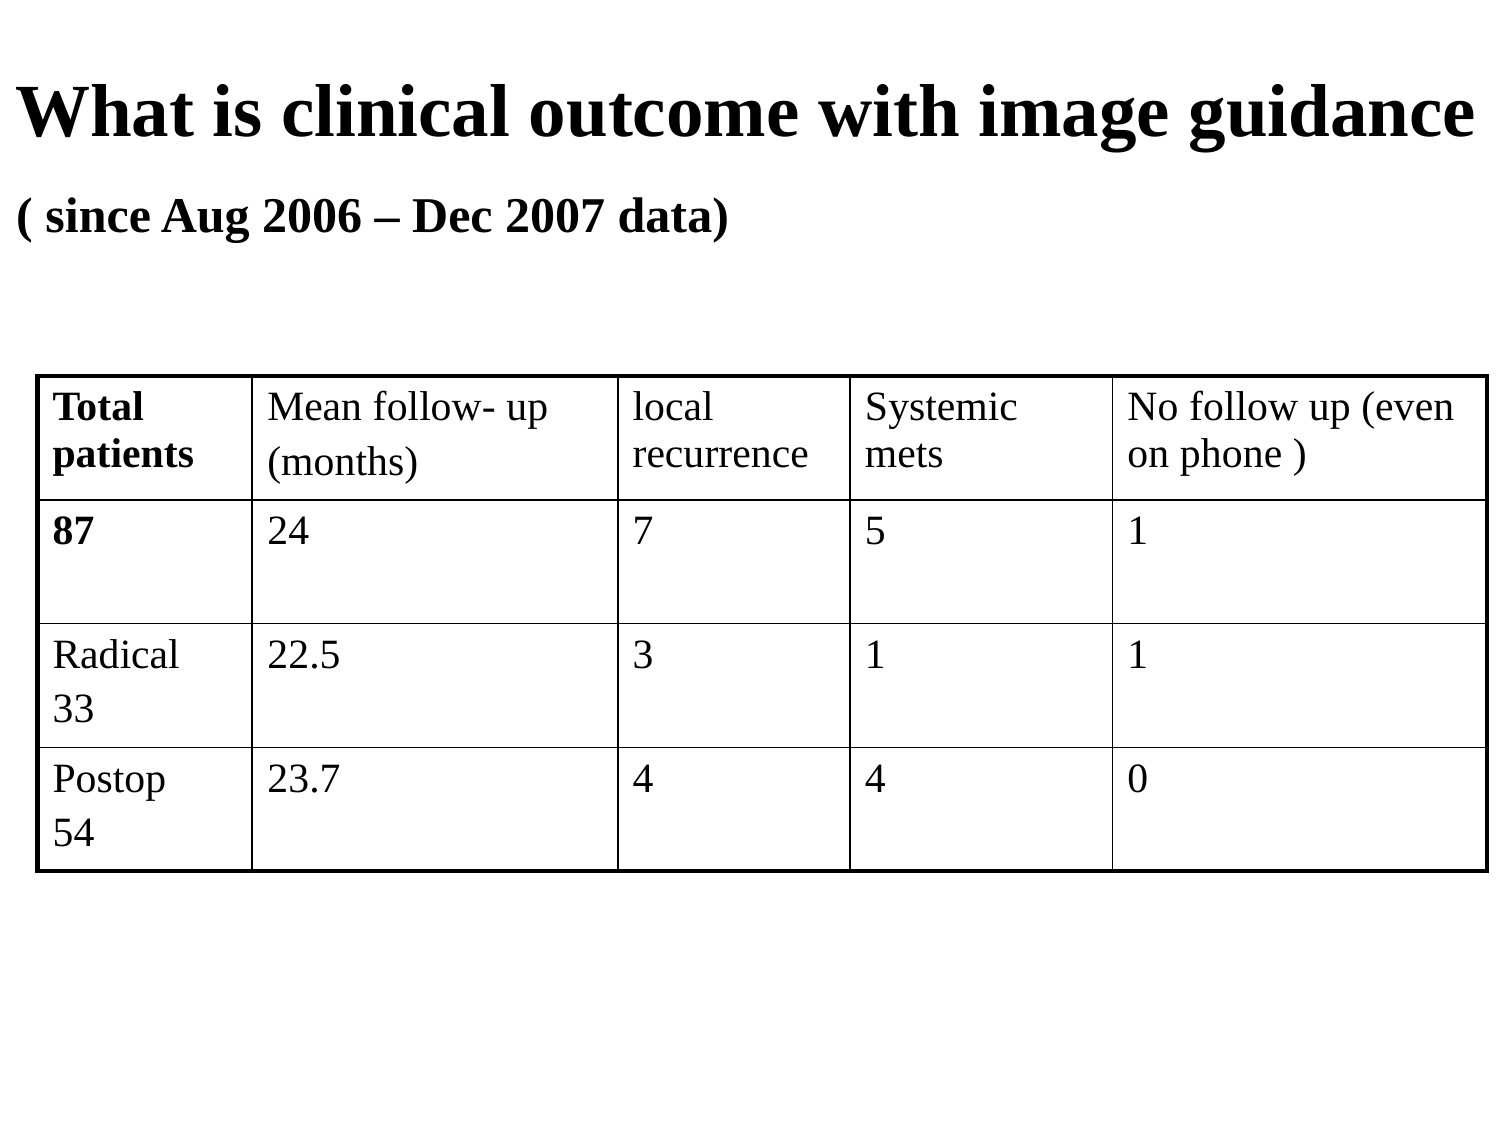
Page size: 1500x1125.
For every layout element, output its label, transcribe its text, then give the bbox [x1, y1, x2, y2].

table_header Mean follow- up (months) [253, 378, 617, 499]
table_cell 1 [1113, 624, 1485, 747]
table_cell 1 [1113, 501, 1485, 623]
table_cell 7 [619, 501, 849, 623]
table_header No follow up (even on phone ) [1113, 378, 1485, 499]
table_cell 0 [1113, 748, 1485, 869]
table_header local recurrence [619, 378, 849, 499]
text_box ( since Aug 2006 – Dec 2007 data) [1, 174, 744, 250]
table_cell 1 [851, 624, 1112, 747]
table_cell Postop 54 [40, 748, 251, 869]
title What is clinical outcome with image guidance [0, 12, 1500, 201]
table_cell 3 [619, 624, 849, 747]
table_cell 5 [851, 501, 1112, 623]
table_cell 87 [40, 501, 251, 623]
table_header Total patients [40, 378, 251, 499]
table_cell 23.7 [253, 748, 617, 869]
table_cell 4 [619, 748, 849, 869]
table_cell Radical 33 [40, 624, 251, 747]
table_cell 4 [851, 748, 1112, 869]
table_header Systemic mets [851, 378, 1112, 499]
table_cell 22.5 [253, 624, 617, 747]
table_cell 24 [253, 501, 617, 623]
